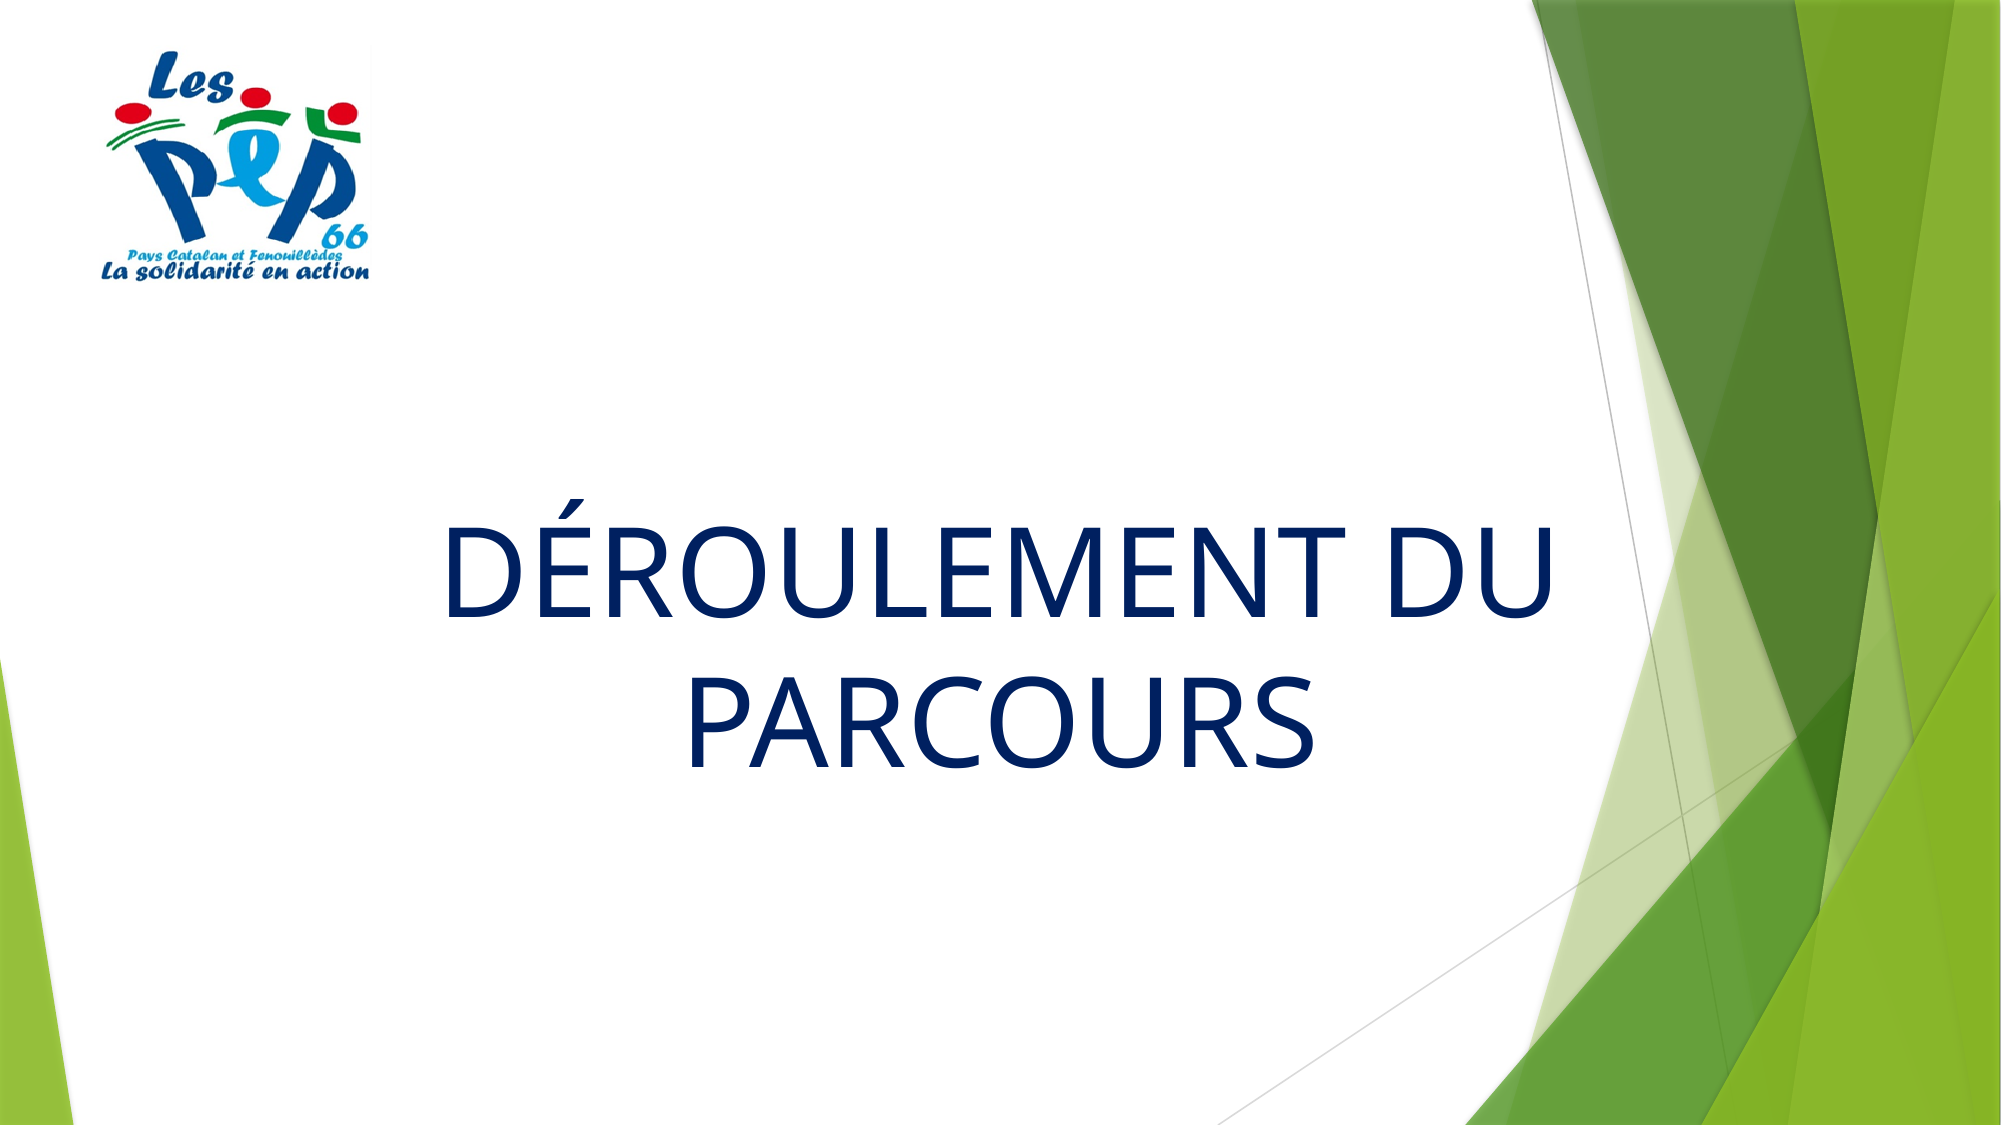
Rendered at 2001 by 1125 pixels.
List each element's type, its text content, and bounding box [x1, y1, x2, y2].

text_box [98, 43, 373, 284]
text_box DÉROULEMENT DU PARCOURS [98, 43, 1901, 1072]
